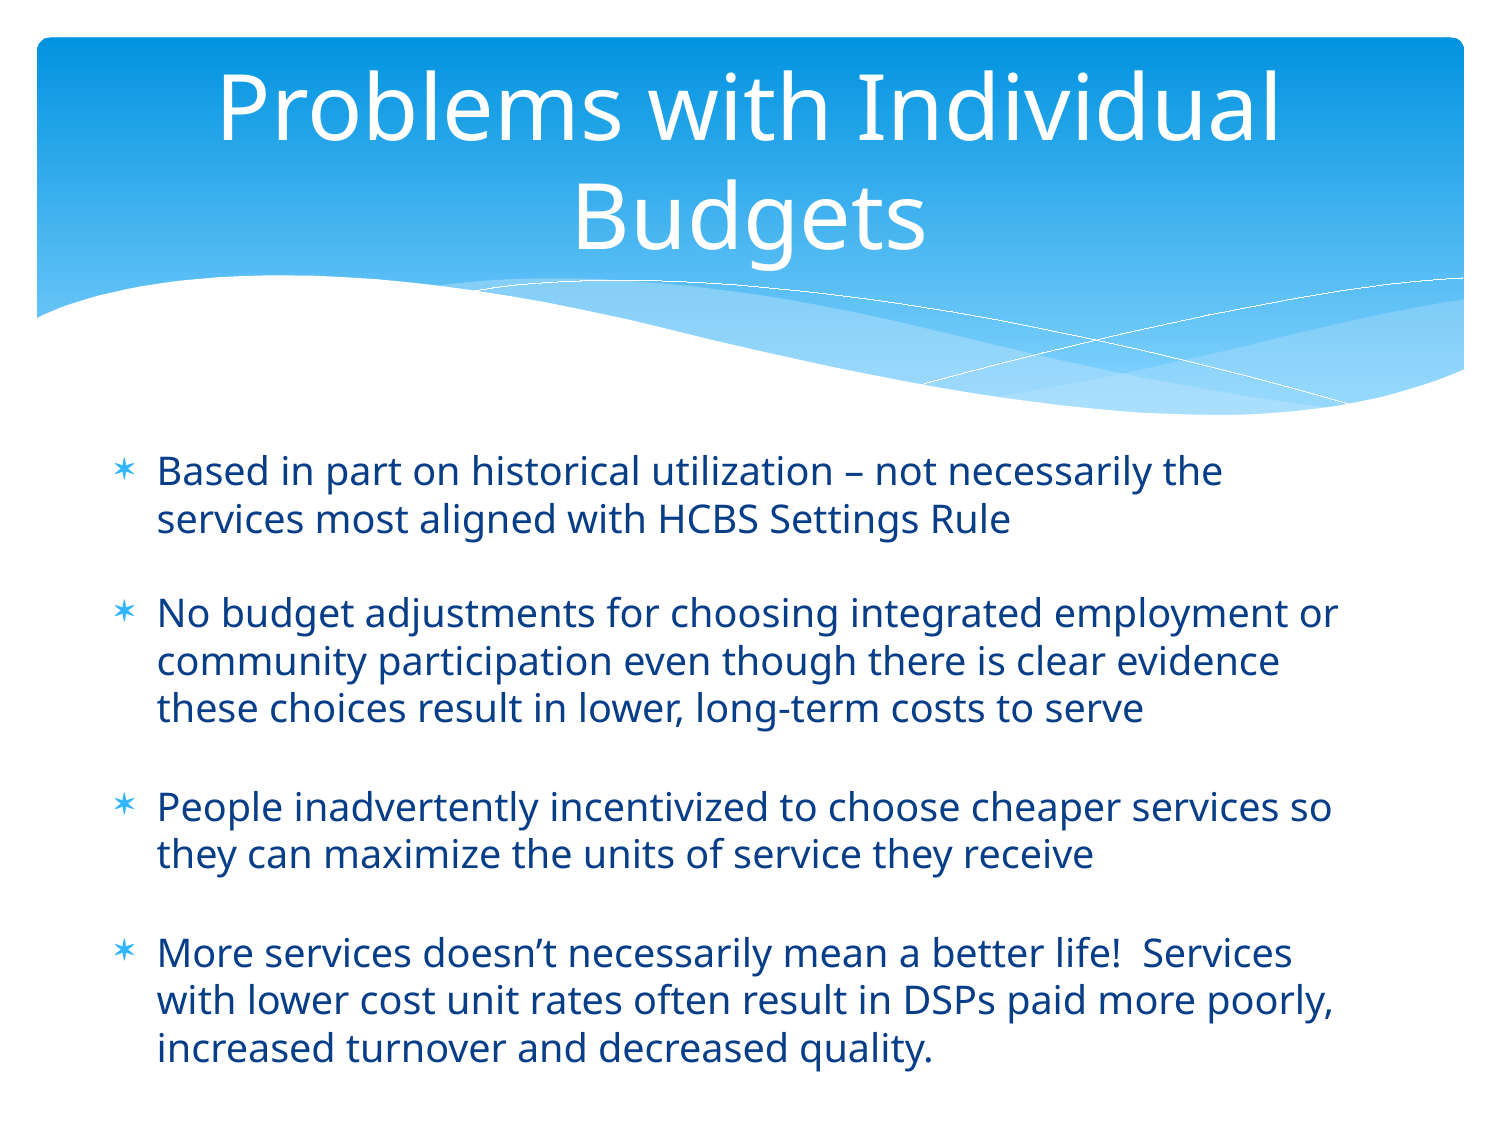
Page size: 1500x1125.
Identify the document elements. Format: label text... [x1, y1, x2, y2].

title Problems with Individual Budgets [75, 55, 1425, 261]
list Based in part on historical utilization – not necessarily the services most aligned with HCBS Settings Rule No budget adjustments for choosing integrated employment or community participation even though there is clear evidence these choices result in lower, long-term costs to serve People inadvertently incentivized to choose cheaper services so they can maximize the units of service they receive More services doesn’t necessarily mean a better life! Services with lower cost unit rates often result in DSPs paid more poorly, increased turnover and decreased quality. [99, 438, 1388, 1088]
